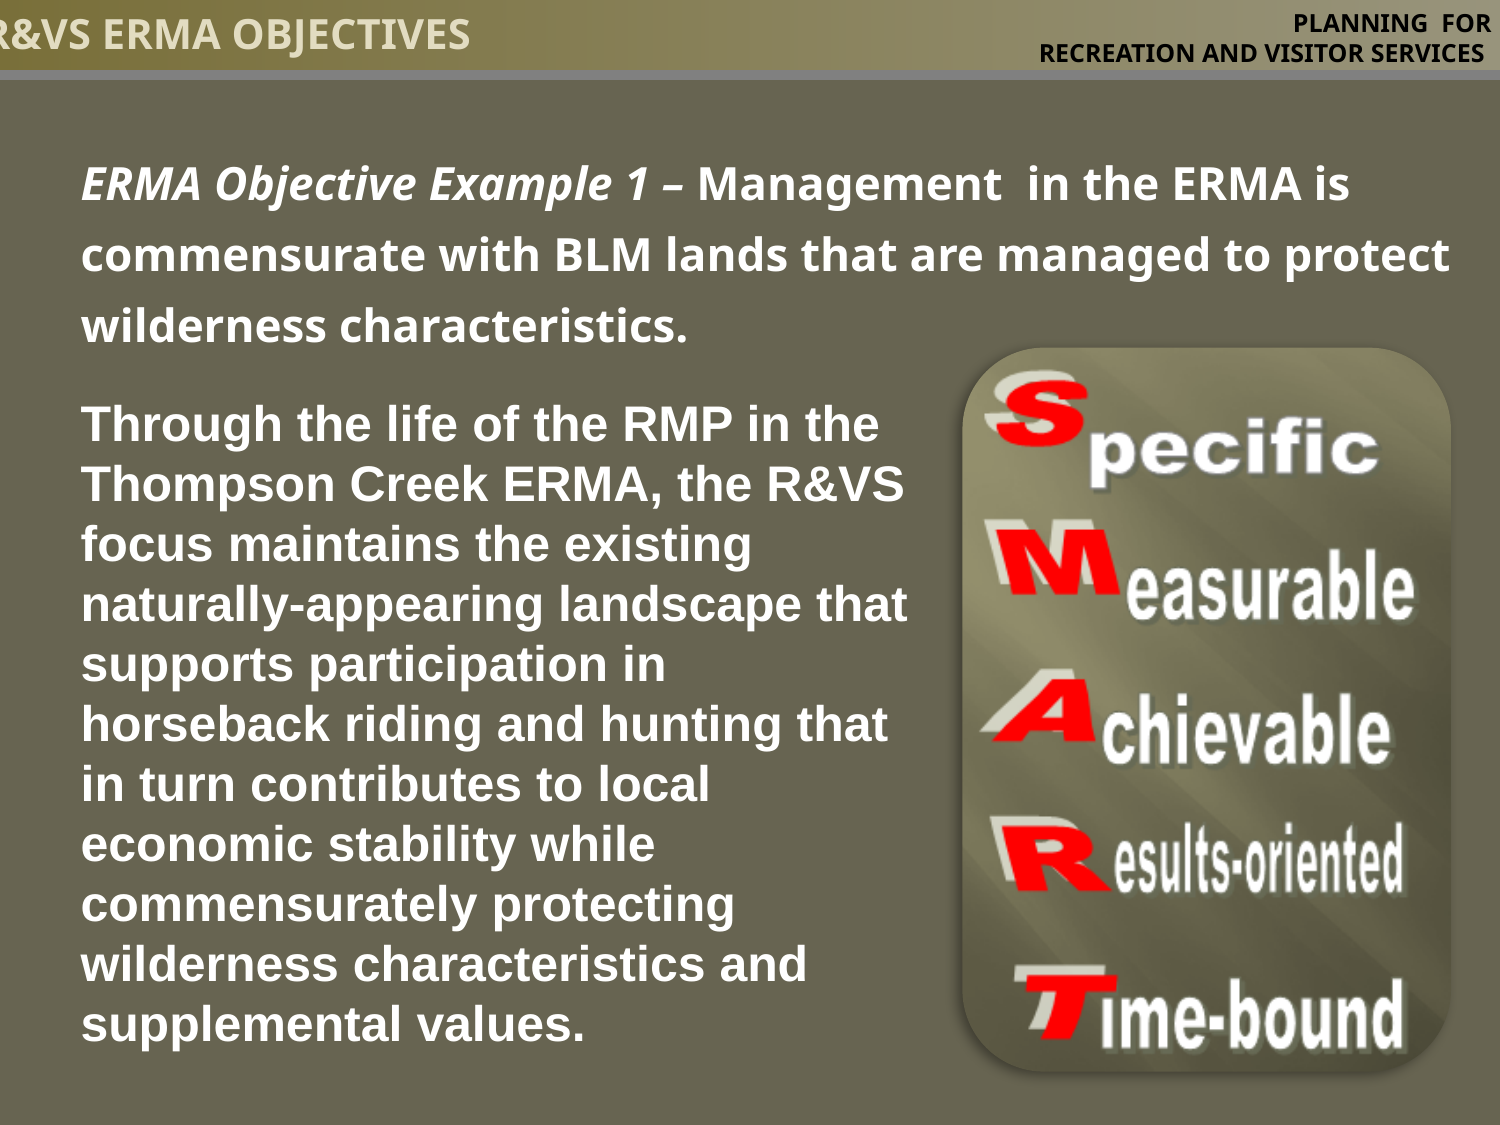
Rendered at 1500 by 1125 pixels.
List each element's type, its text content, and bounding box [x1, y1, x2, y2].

text_box Through the life of the RMP in the Thompson Creek ERMA, the R&VS focus maintains the existing naturally-appearing landscape that supports participation in horseback riding and hunting that in turn contributes to local economic stability while commensurately protecting wilderness characteristics and supplemental values. [65, 359, 939, 1059]
text_box R&VS ERMA Objectives [0, 0, 486, 65]
title PLANNING FOR RECREATION AND VISITOR SERVICES [987, 0, 1500, 68]
text_box ERMA Objective Example 1 – Management in the ERMA is commensurate with BLM lands that are managed to protect wilderness characteristics. [65, 130, 1478, 360]
picture [962, 347, 1452, 1072]
text_box [0, 0, 1500, 70]
